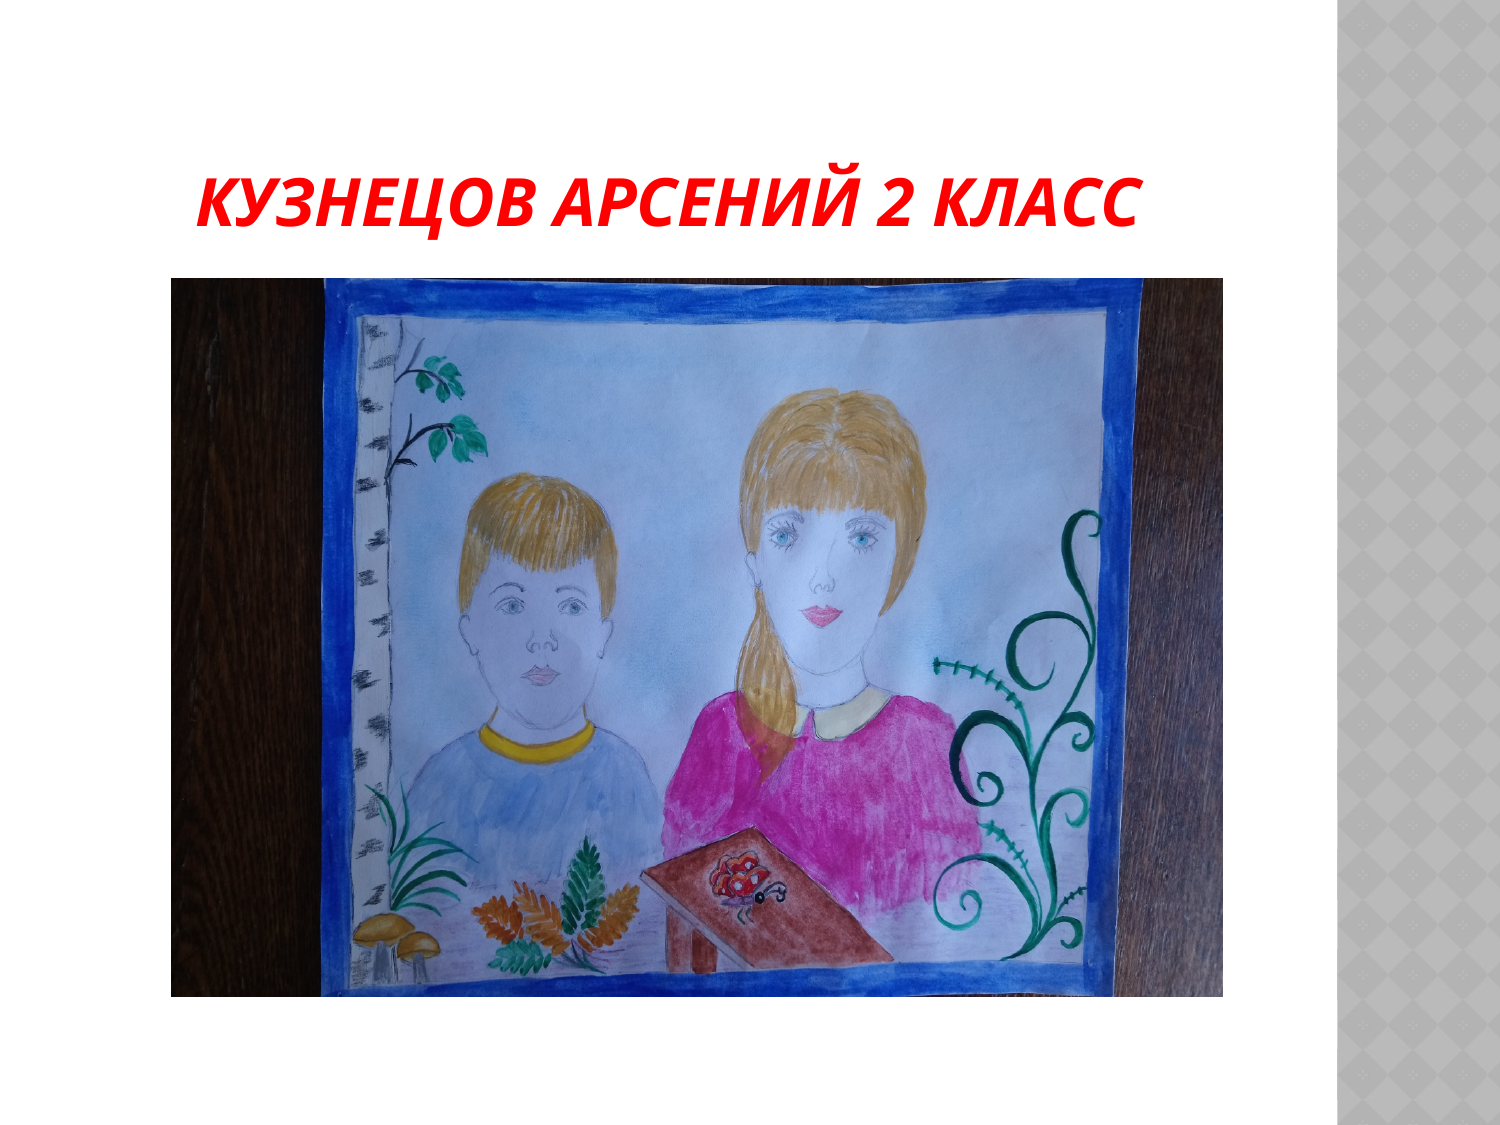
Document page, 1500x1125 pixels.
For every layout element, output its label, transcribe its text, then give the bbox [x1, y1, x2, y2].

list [170, 278, 1223, 997]
title Кузнецов арсений 2 класс [75, 52, 1263, 240]
